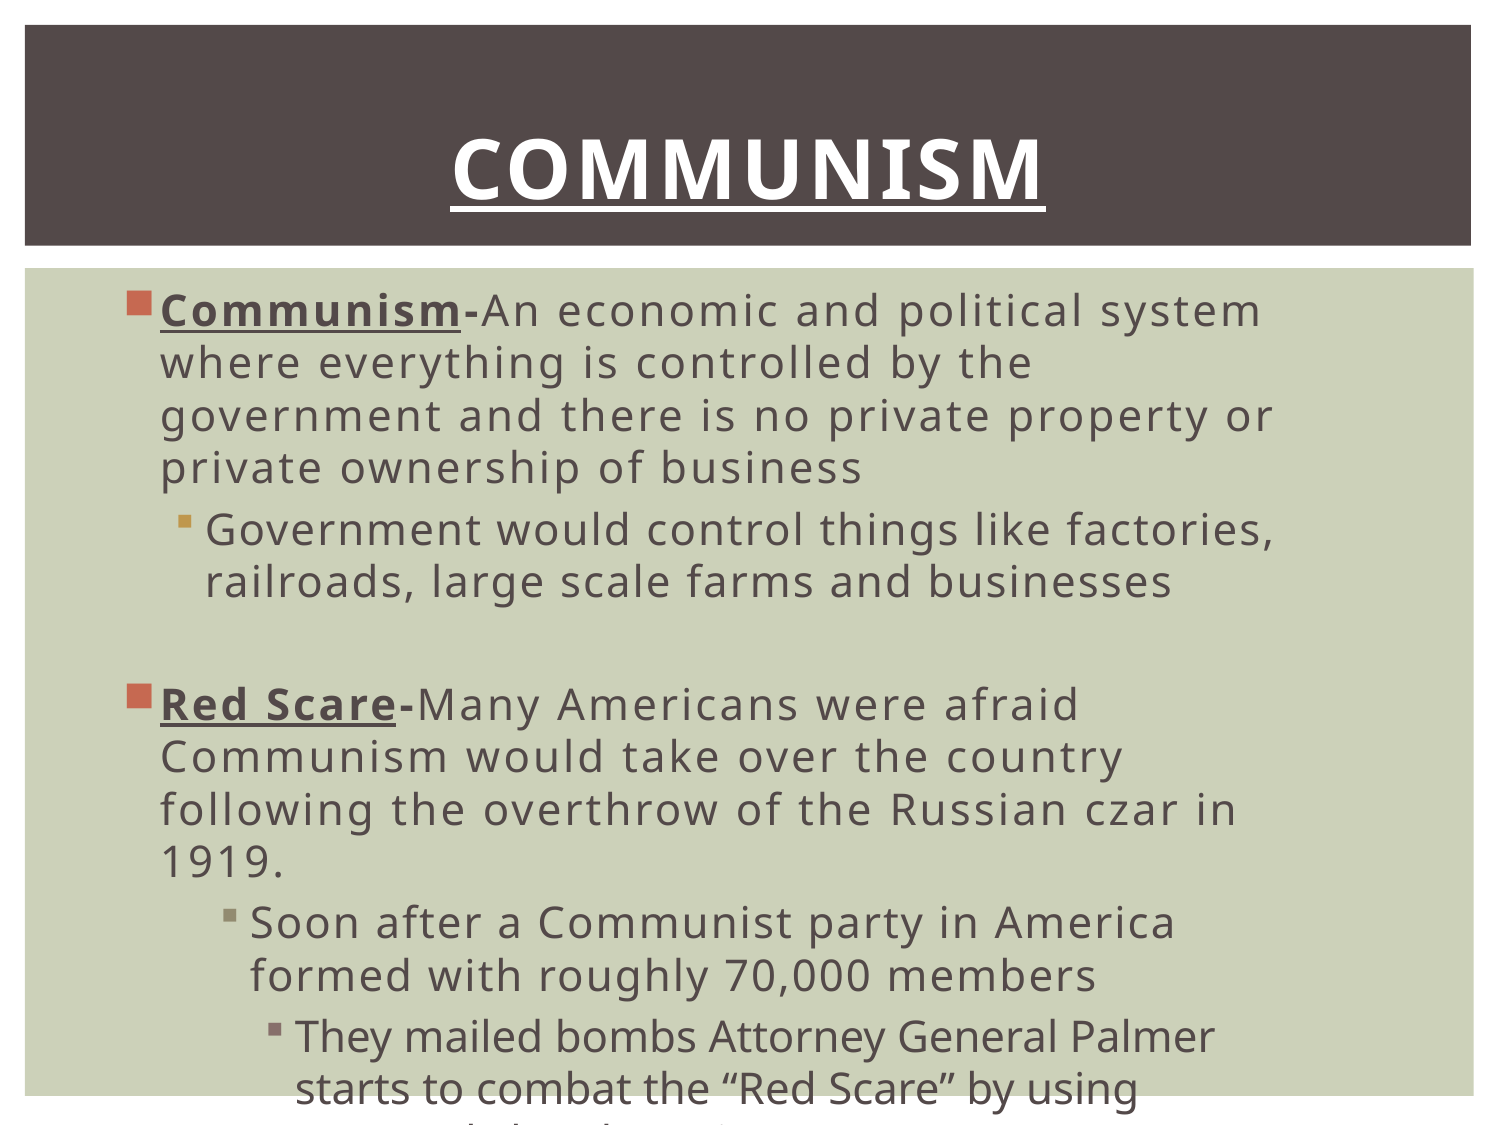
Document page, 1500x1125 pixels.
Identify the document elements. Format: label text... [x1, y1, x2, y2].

title Communism [75, 75, 1425, 238]
list Communism-An economic and political system where everything is controlled by the government and there is no private property or private ownership of business Government would control things like factories, railroads, large scale farms and businesses Red Scare-Many Americans were afraid Communism would take over the country following the overthrow of the Russian czar in 1919. Soon after a Communist party in America formed with roughly 70,000 members They mailed bombs Attorney General Palmer starts to combat the “Red Scare” by using extremely harsh tactics [99, 275, 1350, 1100]
